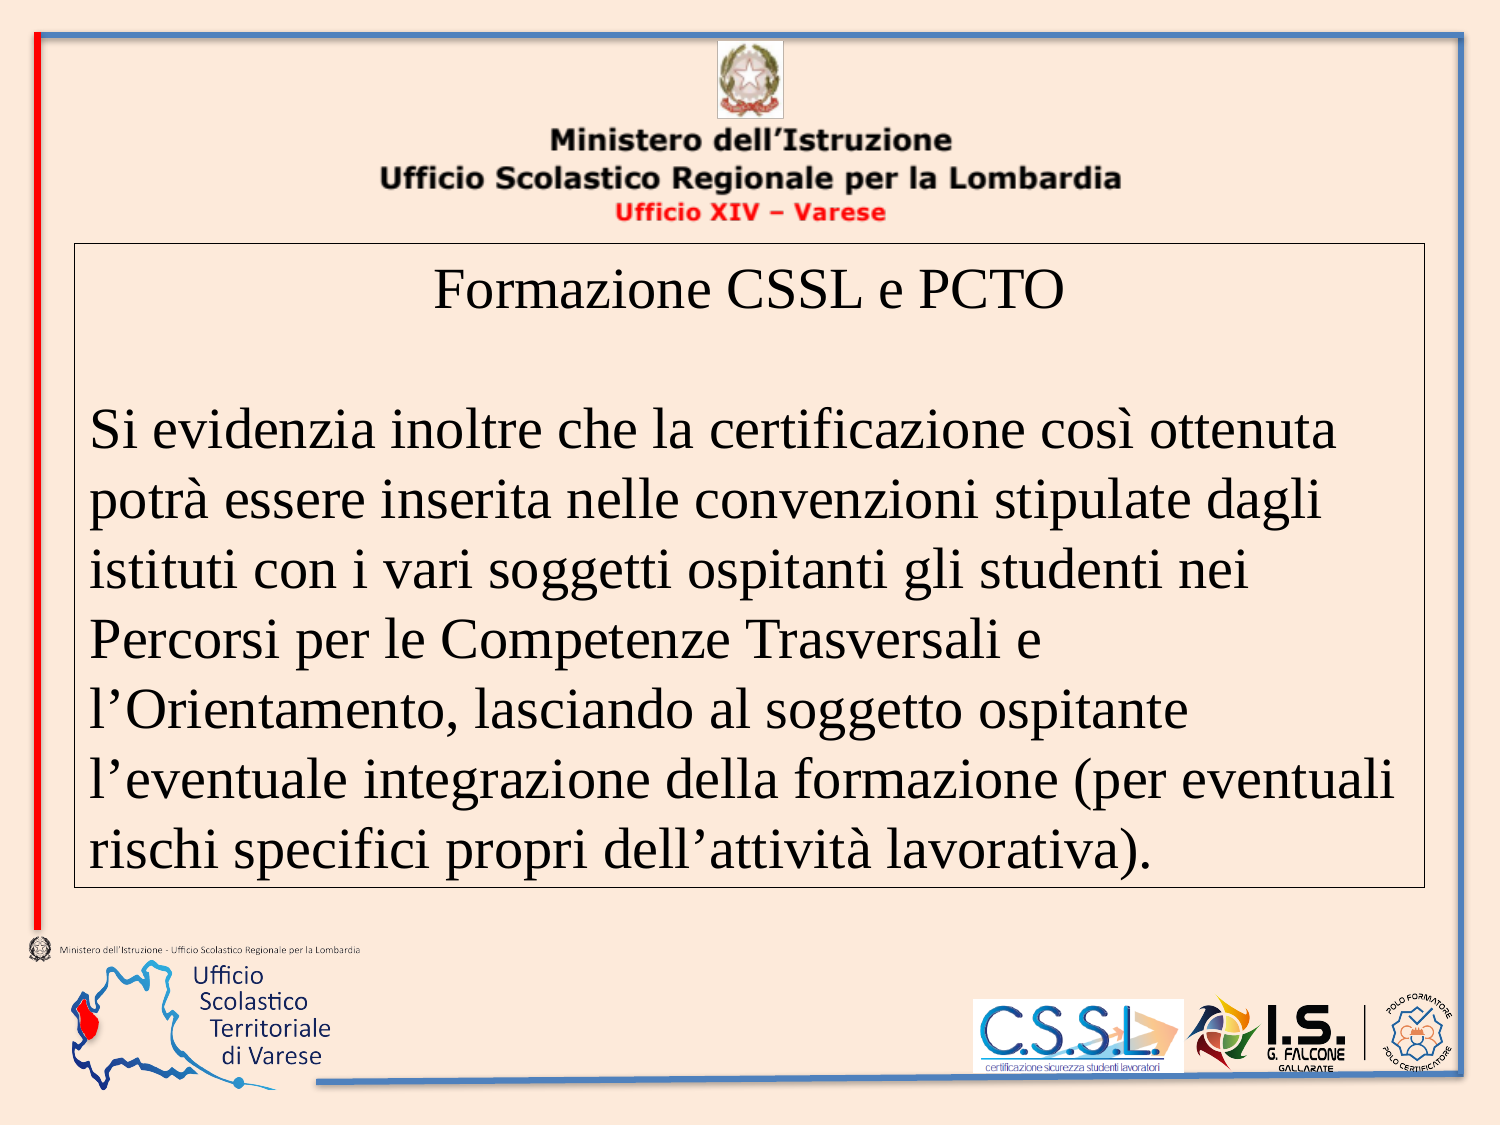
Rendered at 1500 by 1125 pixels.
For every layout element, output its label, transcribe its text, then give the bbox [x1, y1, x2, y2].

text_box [27, 934, 371, 1091]
picture [973, 992, 1455, 1075]
picture [247, 41, 1253, 276]
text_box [374, 1073, 1464, 1083]
text_box Formazione CSSL e PCTO Si evidenzia inoltre che la certificazione così ottenuta potrà essere inserita nelle convenzioni stipulate dagli istituti con i vari soggetti ospitanti gli studenti nei Percorsi per le Competenze Trasversali e l’Orientamento, lasciando al soggetto ospitante l’eventuale integrazione della formazione (per eventuali rischi specifici propri dell’attività lavorativa). [74, 243, 1425, 888]
